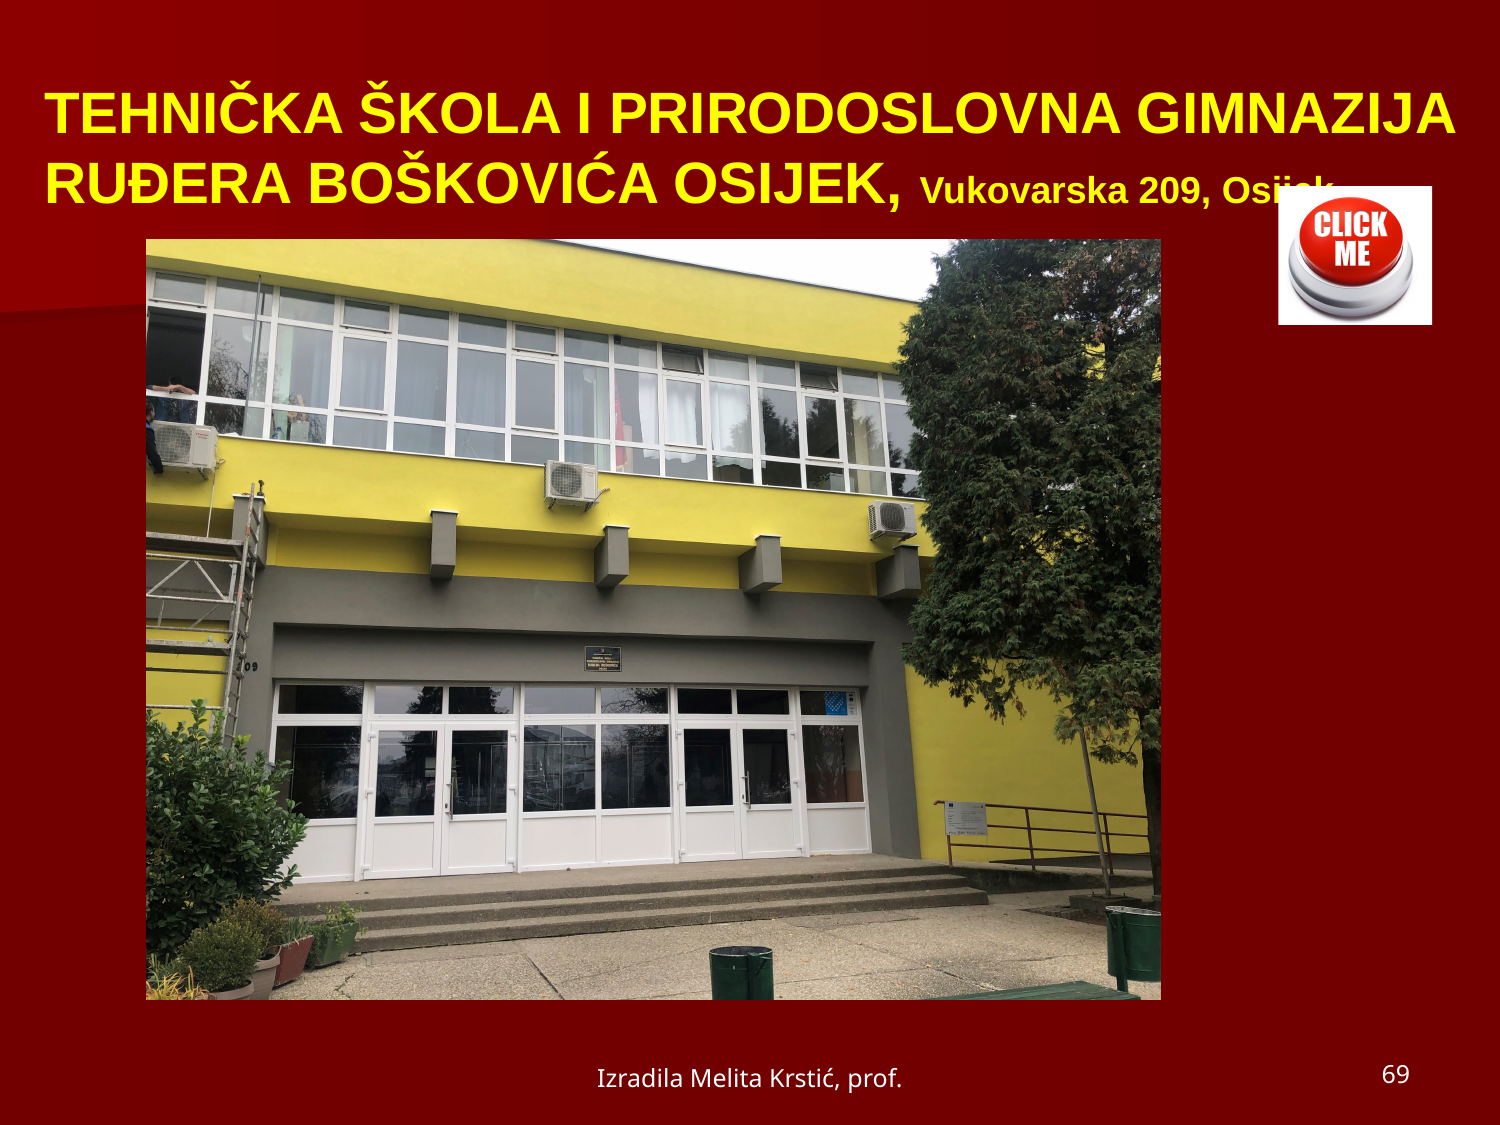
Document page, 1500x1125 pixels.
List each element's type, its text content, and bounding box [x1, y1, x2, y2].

picture [1278, 186, 1433, 325]
text_box TEHNIČKA ŠKOLA I PRIRODOSLOVNA GIMNAZIJA RUĐERA BOŠKOVIĆA OSIJEK, Vukovarska 209, Osijek [29, 66, 1500, 224]
text_box 69 [1074, 1024, 1425, 1100]
picture [146, 239, 1161, 1000]
text_box Izradila Melita Krstić, prof. [512, 1024, 988, 1100]
